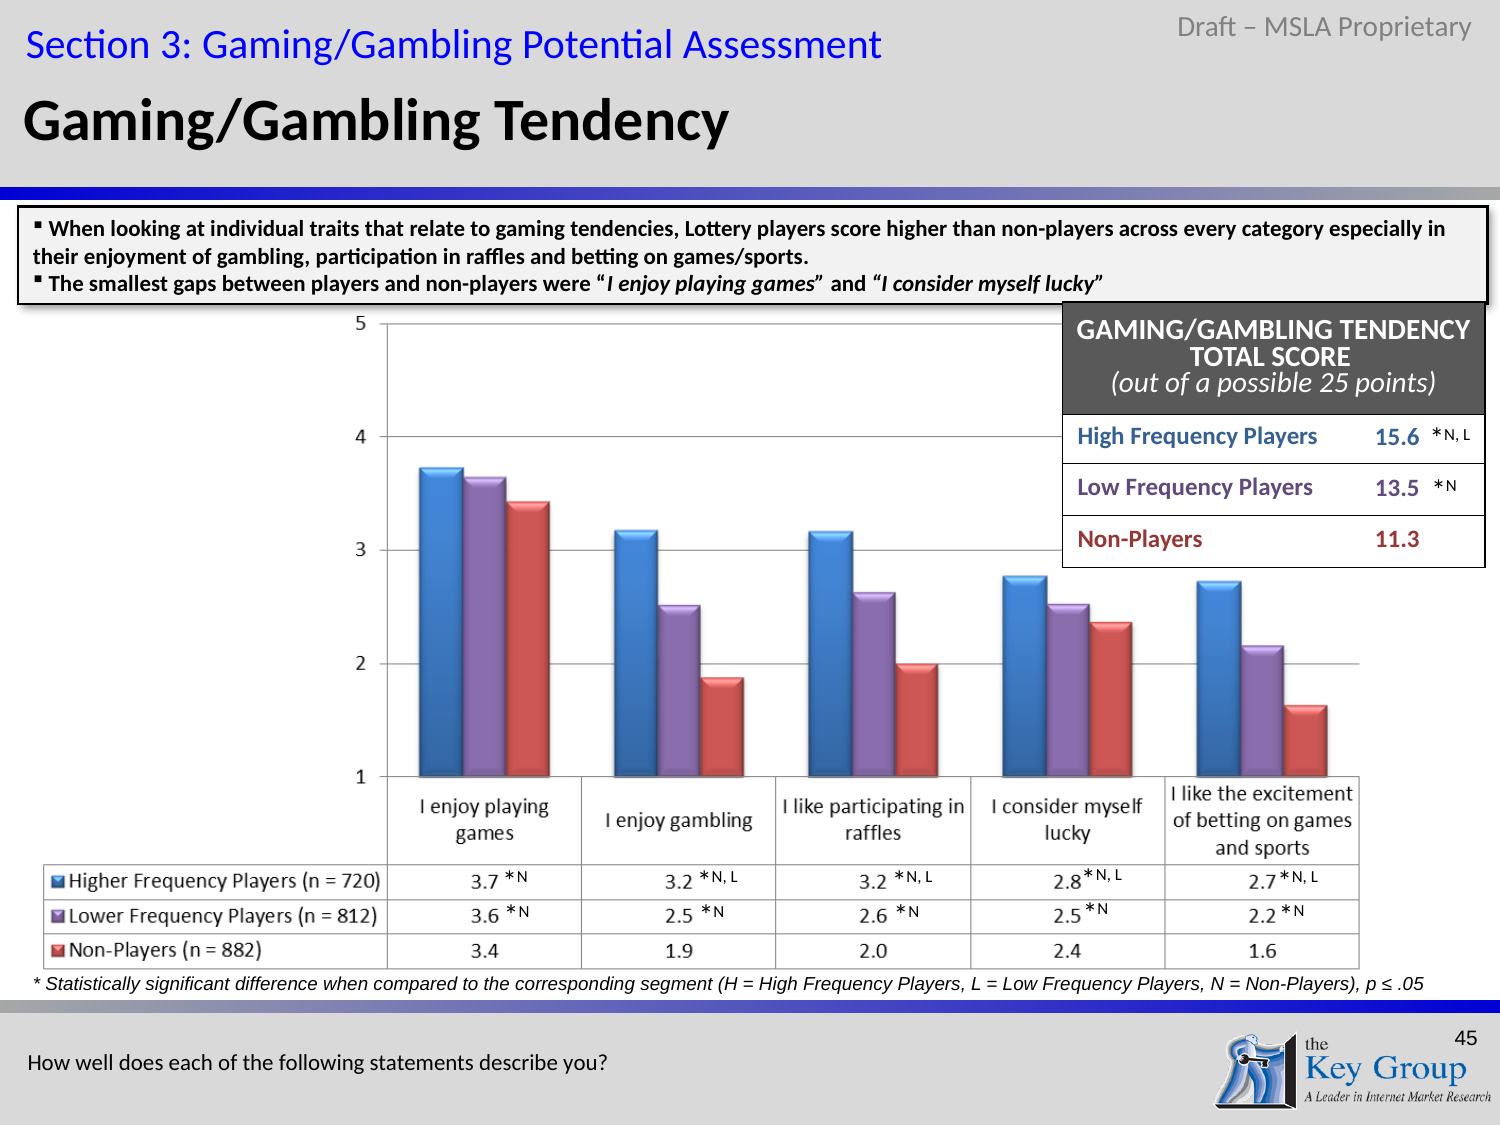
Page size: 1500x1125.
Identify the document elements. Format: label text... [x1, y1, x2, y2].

table_cell 15.6 [1388, 415, 1414, 463]
table_cell 13.5 [1388, 464, 1484, 515]
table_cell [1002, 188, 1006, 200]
picture [6, 299, 1384, 979]
table_cell 47% [920, 188, 925, 200]
list Section 3: Gaming/Gambling Potential Assessment [10, 9, 1500, 72]
text_box *N [1416, 463, 1500, 514]
text_box When looking at individual traits that relate to gaming tendencies, Lottery players score higher than non-players across every category especially in their enjoyment of gambling, participation in raffles and betting on games/sports. The smallest gaps between players and non-players were “I enjoy playing games” and “I consider myself lucky” [18, 206, 1488, 304]
text_box * Statistically significant difference when compared to the corresponding segment (H = High Frequency Players, L = Low Frequency Players, N = Non-Players), p ≤ .05 [0, 964, 1438, 1025]
list How well does each of the following statements describe you? [12, 1039, 1188, 1088]
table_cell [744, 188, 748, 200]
text_box Draft – MSLA Proprietary [1162, 0, 1500, 50]
picture [1212, 1017, 1500, 1111]
text_box *N, L [1414, 412, 1500, 463]
list Gaming/Gambling Tendency [8, 72, 1500, 161]
table_cell 11.3 [1388, 516, 1484, 567]
table_header GAMING/GAMBLING TENDENCY TOTAL SCORE (out of a possible 25 points) [1387, 303, 1484, 414]
